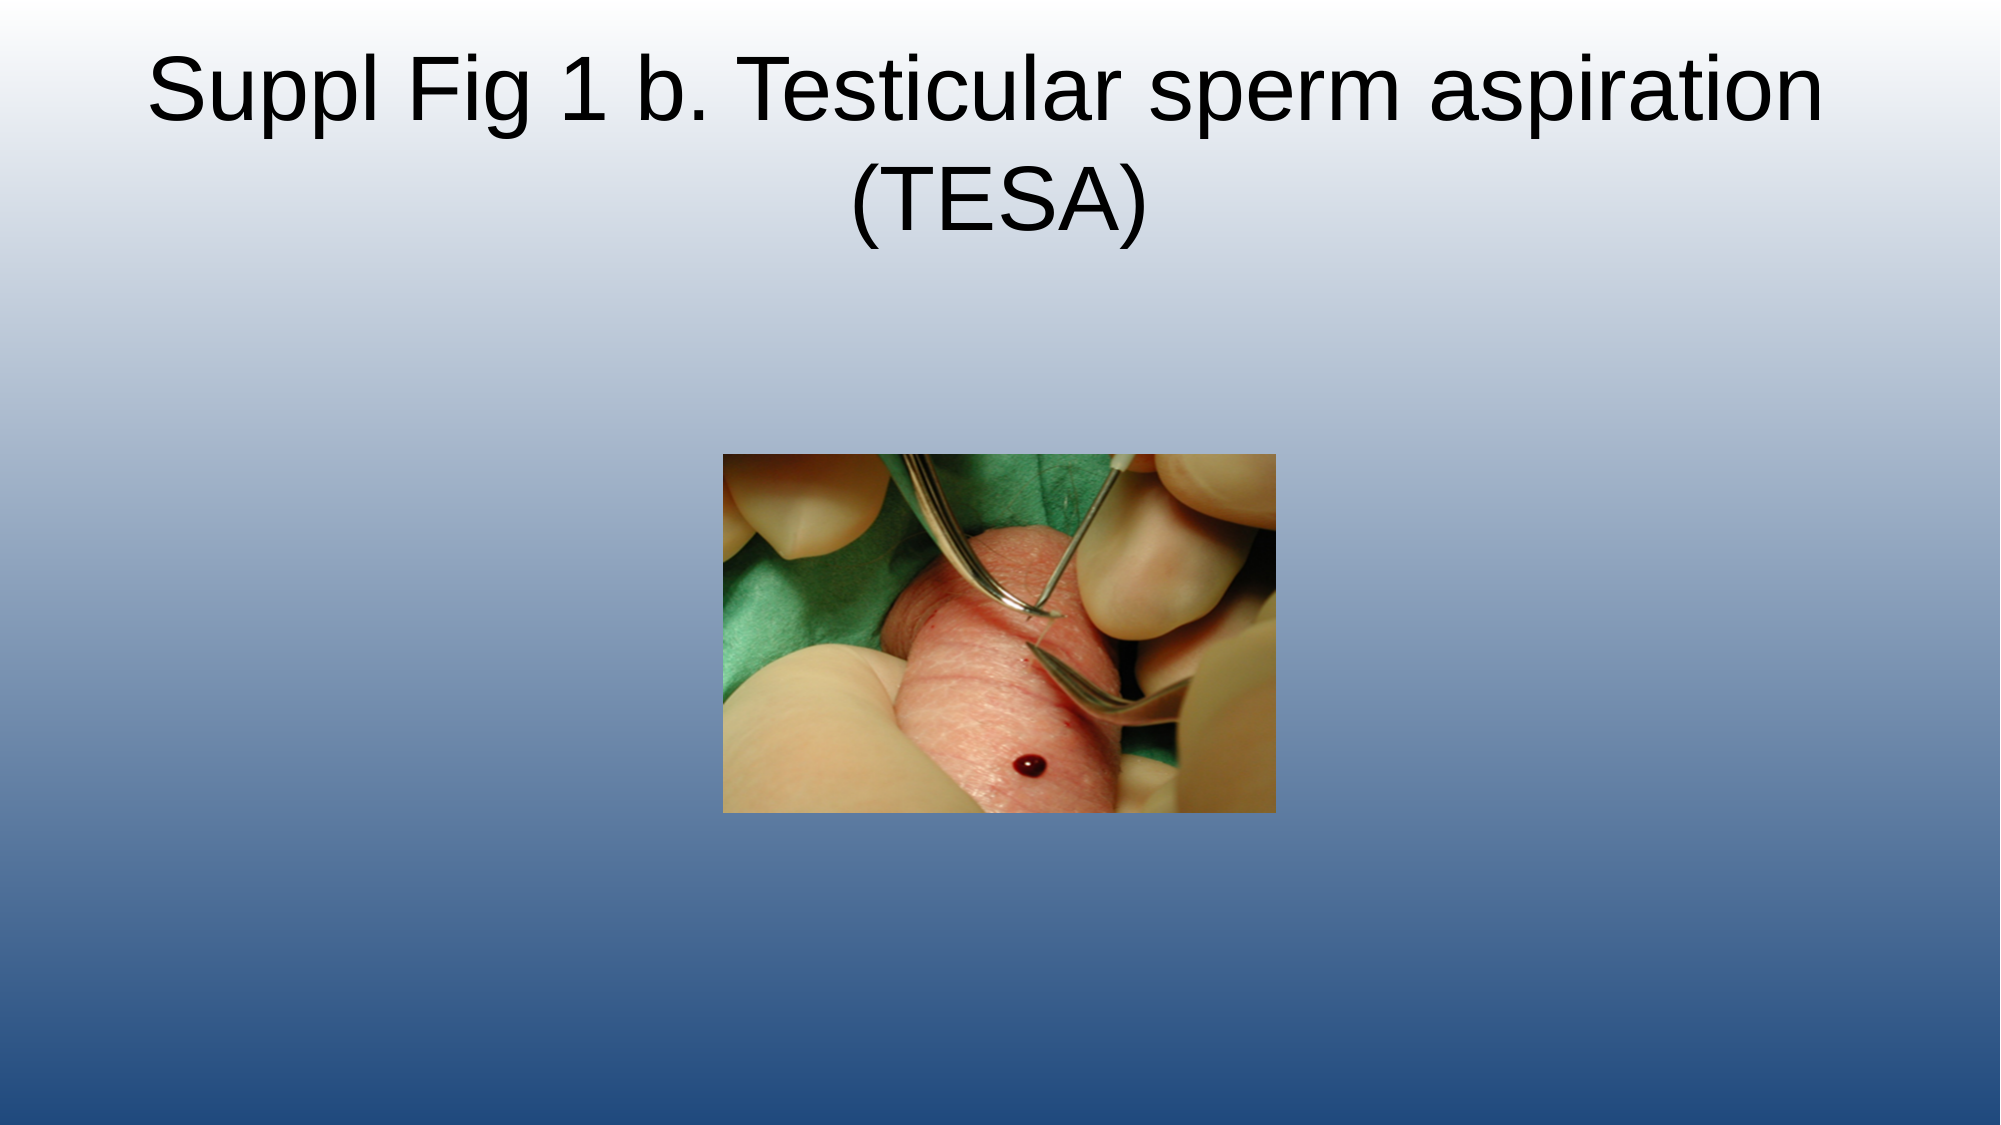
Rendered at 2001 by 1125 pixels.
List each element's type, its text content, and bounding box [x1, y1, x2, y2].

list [723, 454, 1276, 813]
title Suppl Fig 1 b. Testicular sperm aspiration (TESA) [99, 45, 1900, 233]
